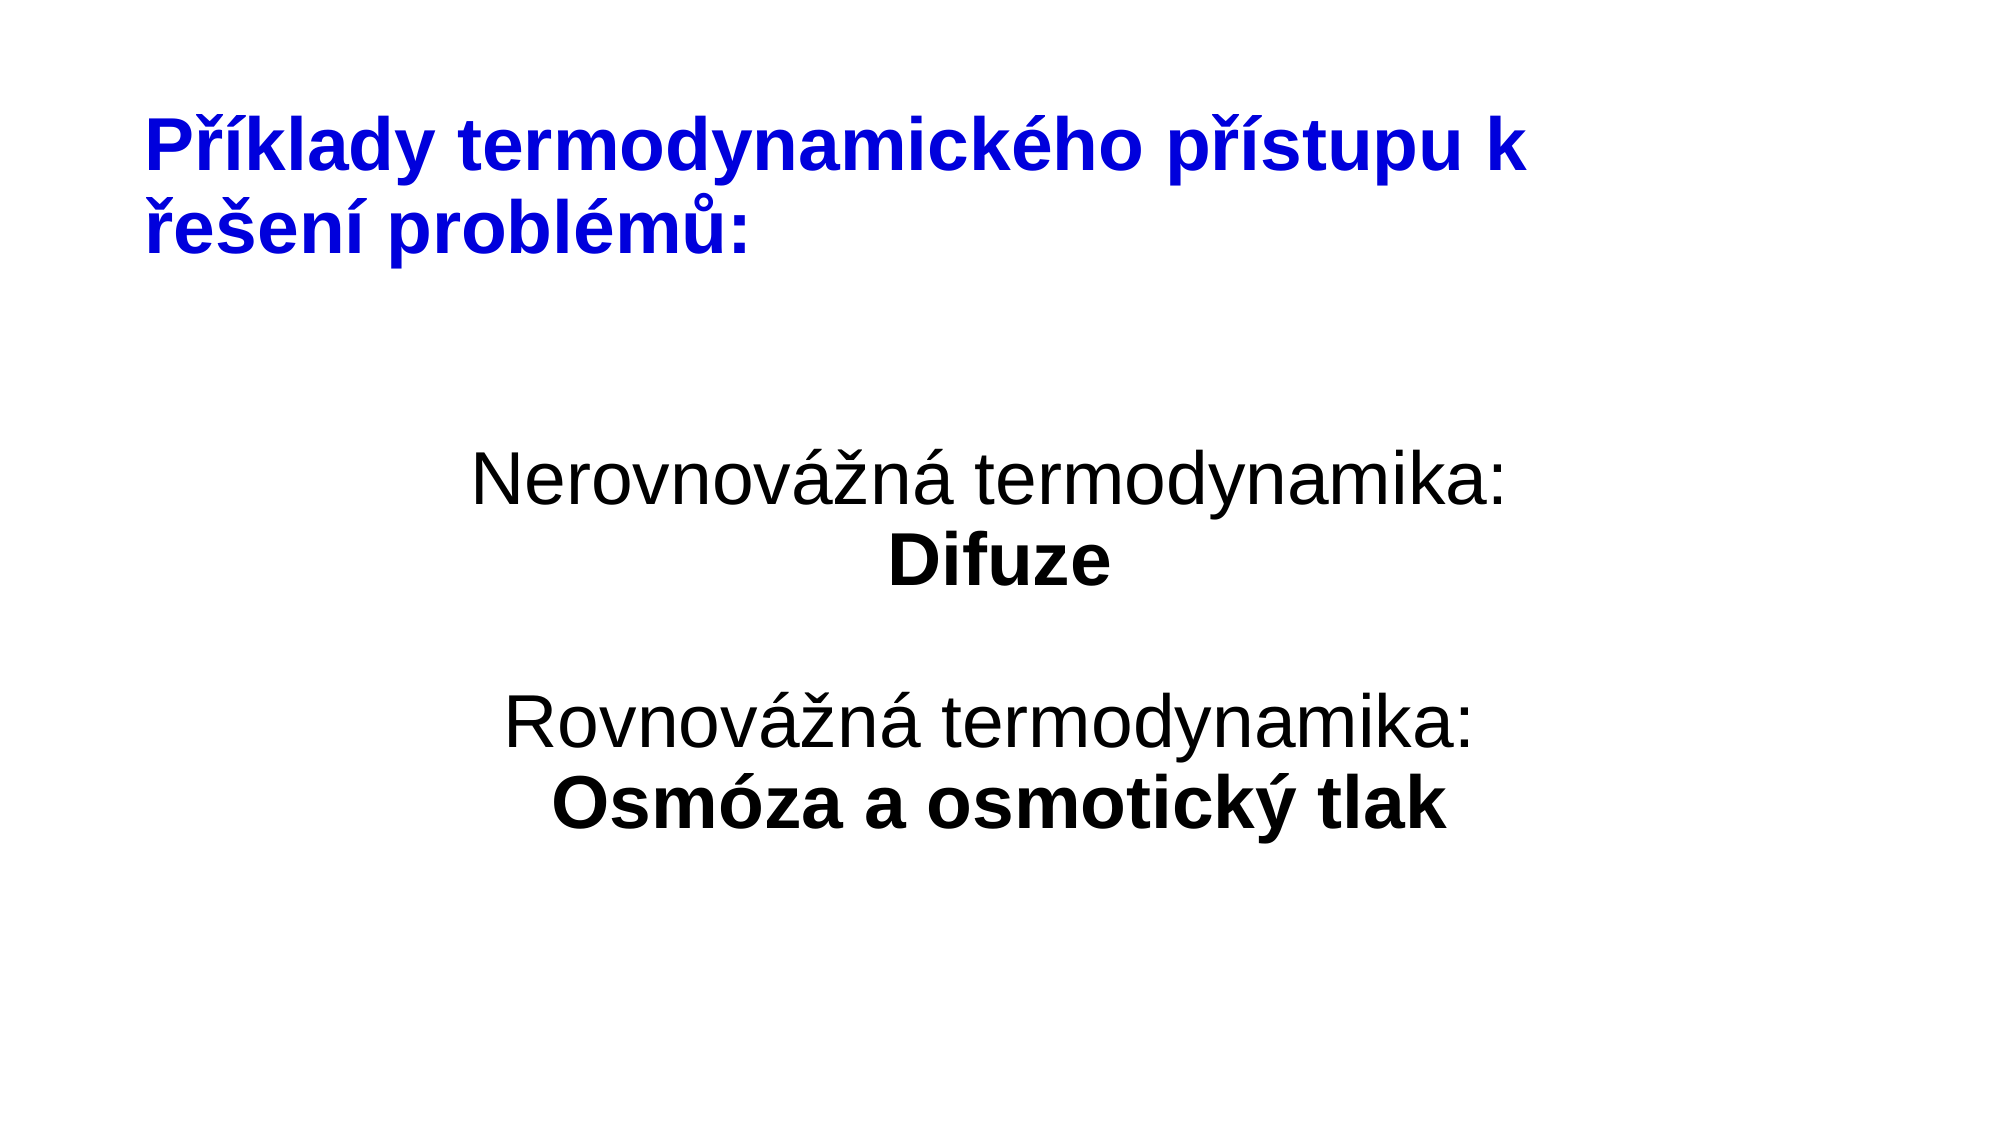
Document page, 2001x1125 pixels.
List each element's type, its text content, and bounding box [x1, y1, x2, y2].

title Příklady termodynamického přístupu k řešení problémů: [144, 101, 1677, 290]
list Nerovnovážná termodynamika: Difuze Rovnovážná termodynamika: Osmóza a osmotický tlak [117, 307, 1882, 957]
